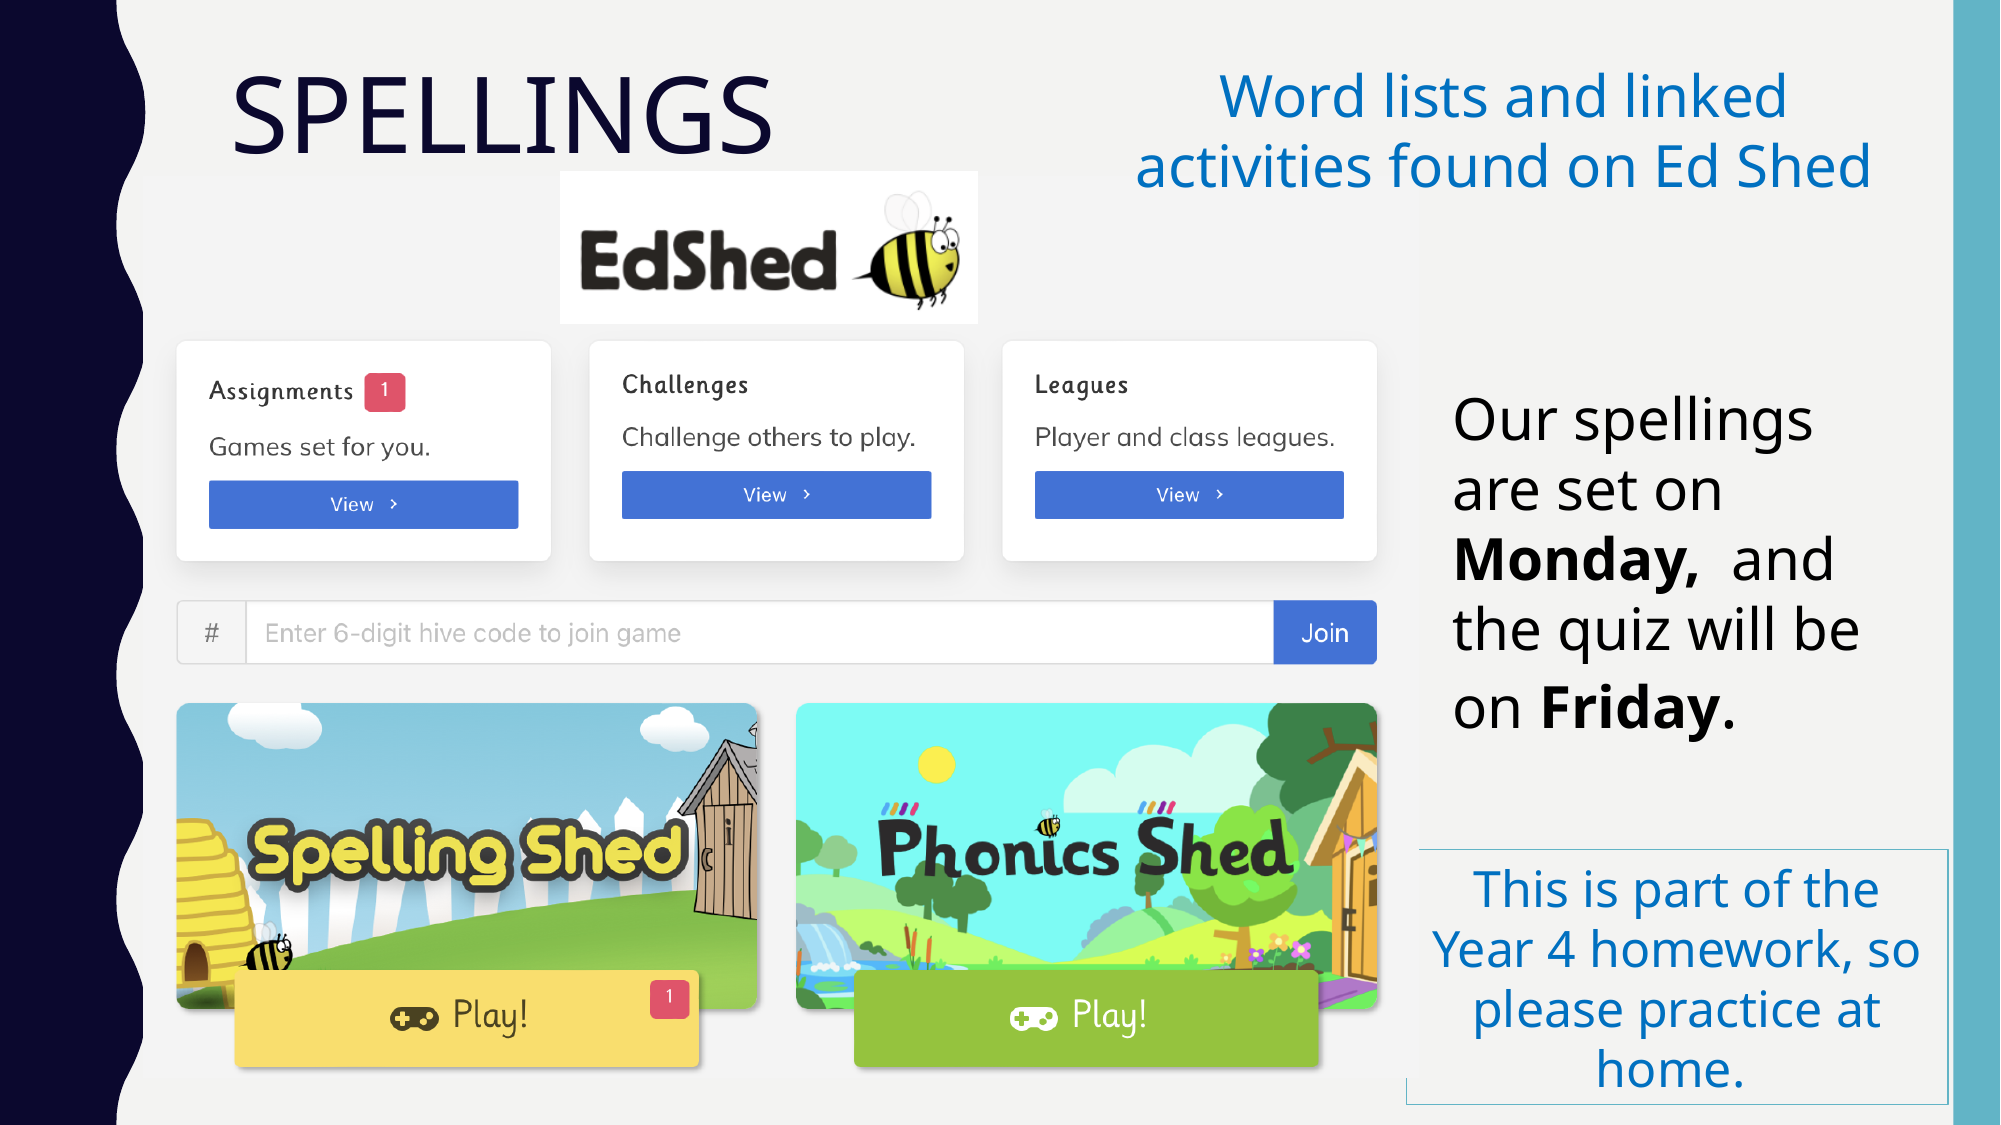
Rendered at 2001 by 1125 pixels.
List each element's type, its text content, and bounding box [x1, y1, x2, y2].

picture [142, 171, 1419, 1079]
text_box Word lists and linked activities found on Ed Shed [1110, 51, 1899, 207]
text_box Our spellings are set on Monday, and the quiz will be on Friday. [1437, 374, 1929, 750]
title SPELLINGS [215, 54, 843, 175]
text_box This is part of the Year 4 homework, so please practice at home. [1406, 849, 1948, 1105]
